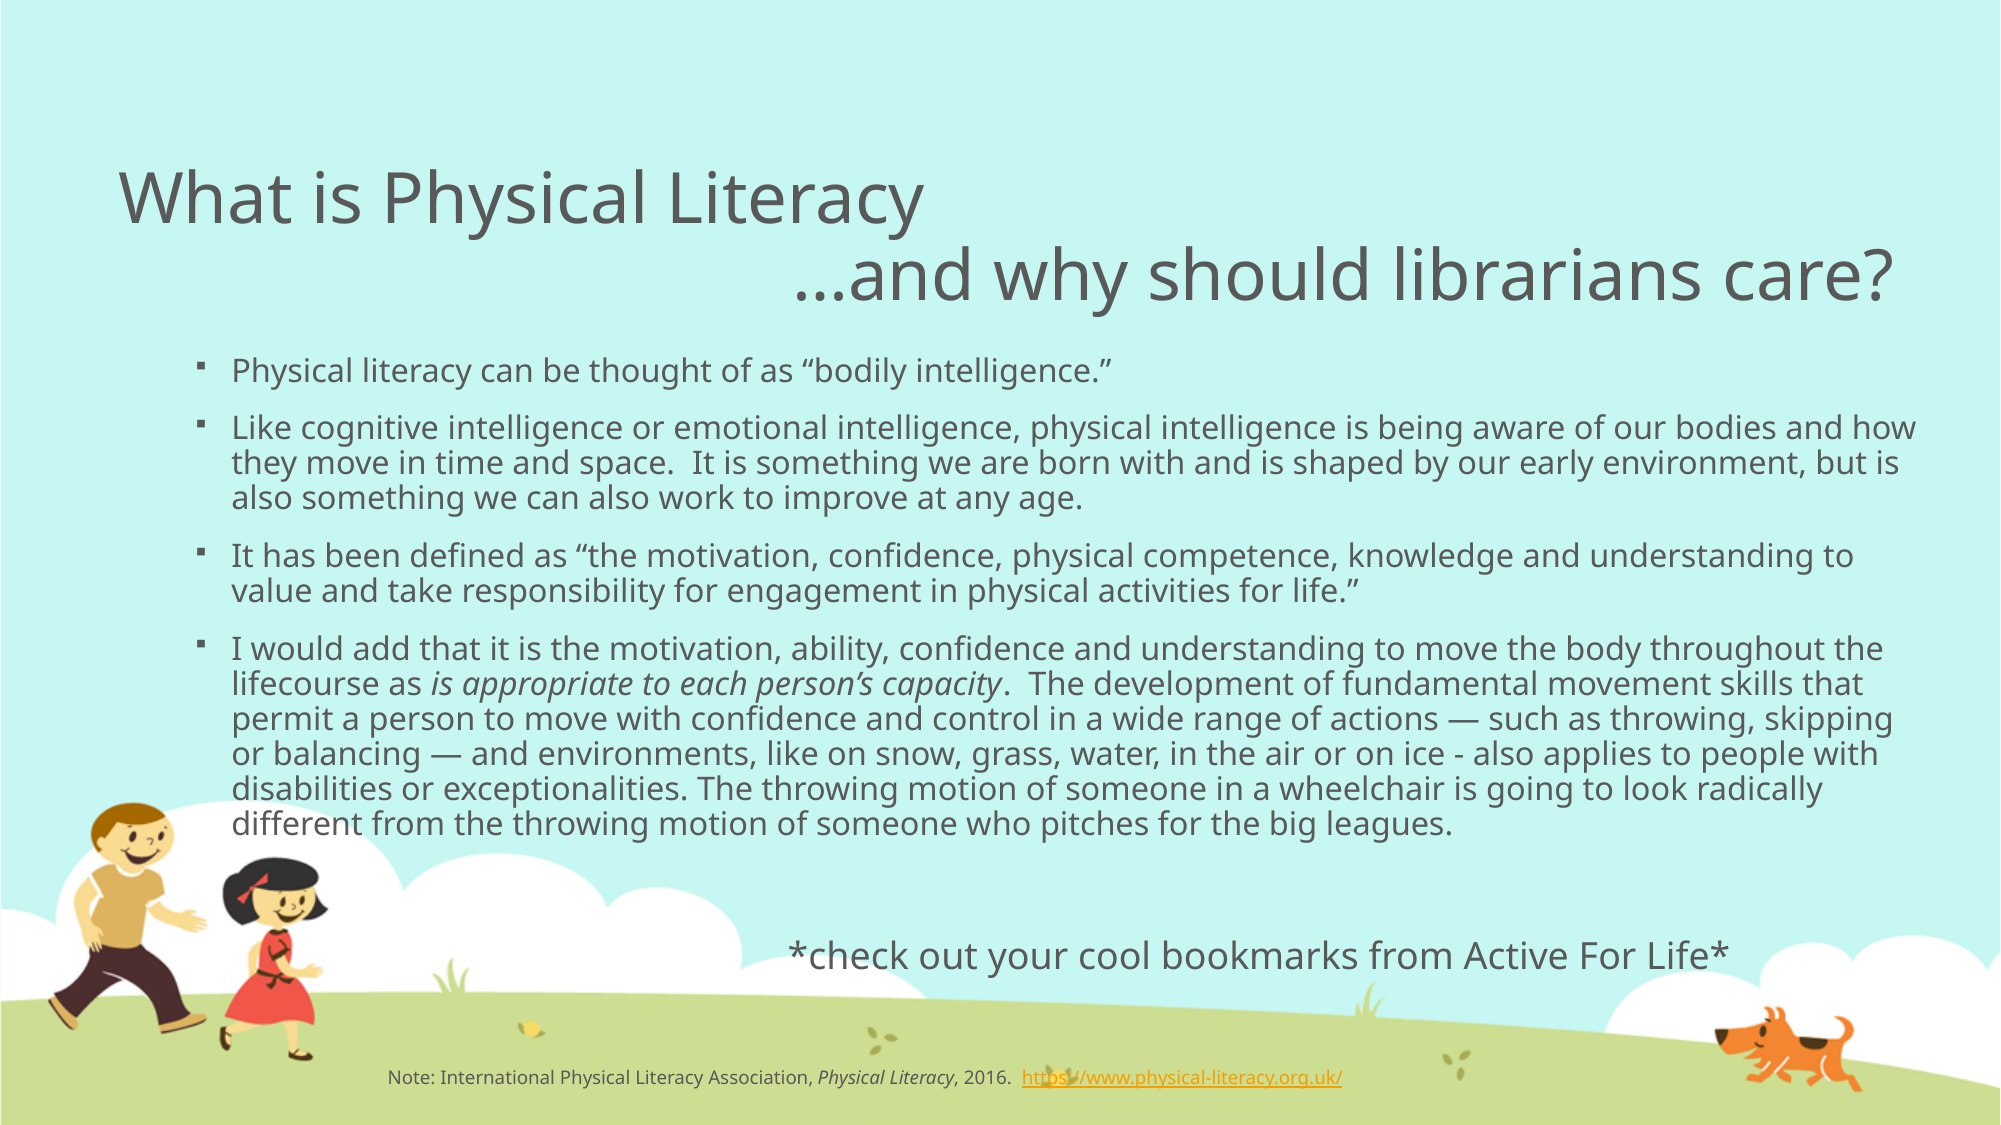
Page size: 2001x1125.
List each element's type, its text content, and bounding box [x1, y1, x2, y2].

list Physical literacy can be thought of as “bodily intelligence.” Like cognitive intelligence or emotional intelligence, physical intelligence is being aware of our bodies and how they move in time and space. It is something we are born with and is shaped by our early environment, but is also something we can also work to improve at any age. It has been defined as “the motivation, confidence, physical competence, knowledge and understanding to value and take responsibility for engagement in physical activities for life.” I would add that it is the motivation, ability, confidence and understanding to move the body throughout the lifecourse as is appropriate to each person’s capacity. The development of fundamental movement skills that permit a person to move with confidence and control in a wide range of actions — such as throwing, skipping or balancing — and environments, like on snow, grass, water, in the air or on ice - also applies to people with disabilities or exceptionalities. The throwing motion of someone in a wheelchair is going to look radically different from the throwing motion of someone who pitches for the big leagues. [173, 346, 1953, 852]
text_box *check out your cool bookmarks from Active For Life* [773, 924, 1789, 985]
title What is Physical Literacy …and why should librarians care? [103, 27, 1978, 323]
text_box Note: International Physical Literacy Association, Physical Literacy, 2016. https://www.physical-literacy.org.uk/ [365, 1058, 1581, 1099]
picture [0, 0, 2001, 1125]
